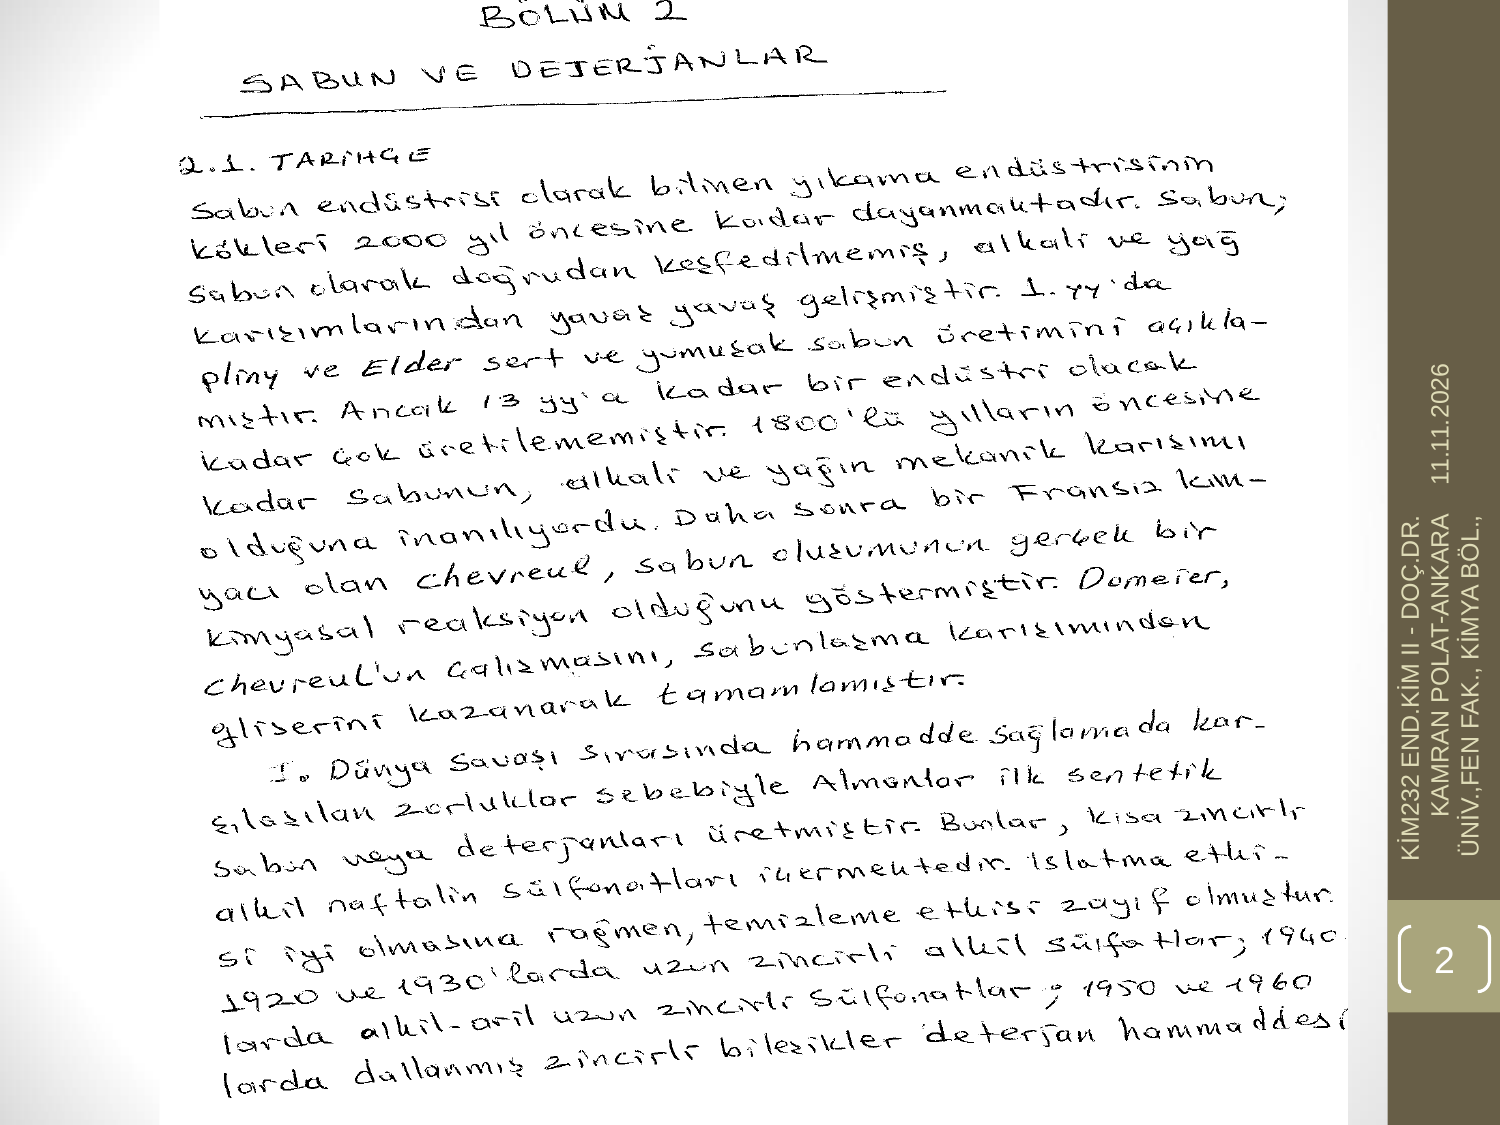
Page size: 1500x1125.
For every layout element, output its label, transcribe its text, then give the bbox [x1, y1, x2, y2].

footer KİM232 END.KİM II - DOÇ.DR. KAMRAN POLAT-ANKARA ÜNİV.,FEN FAK., KİMYA BÖL., [1408, 500, 1469, 889]
slide_number 2 [1397, 924, 1492, 994]
picture [0, 0, 1387, 1125]
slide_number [1408, 100, 1469, 500]
